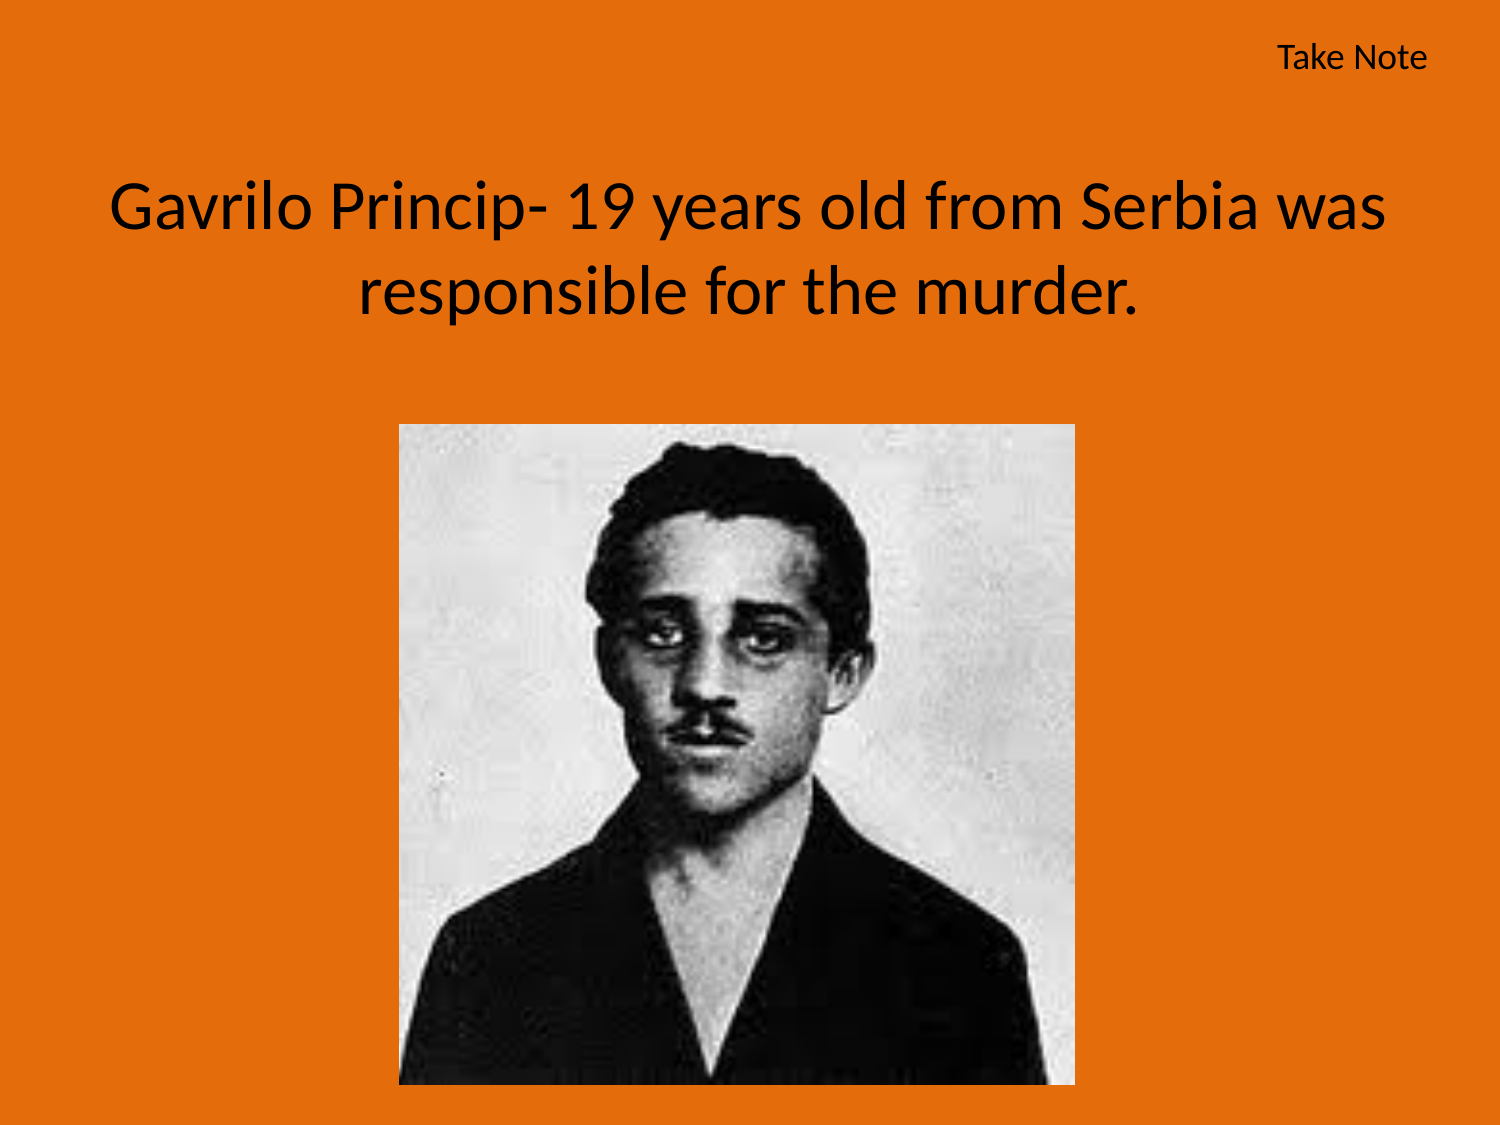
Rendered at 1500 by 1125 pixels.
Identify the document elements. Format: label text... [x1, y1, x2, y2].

text_box Take Note [1262, 24, 1500, 85]
title Gavrilo Princip- 19 years old from Serbia was responsible for the murder. [75, 149, 1425, 338]
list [399, 424, 1076, 1085]
